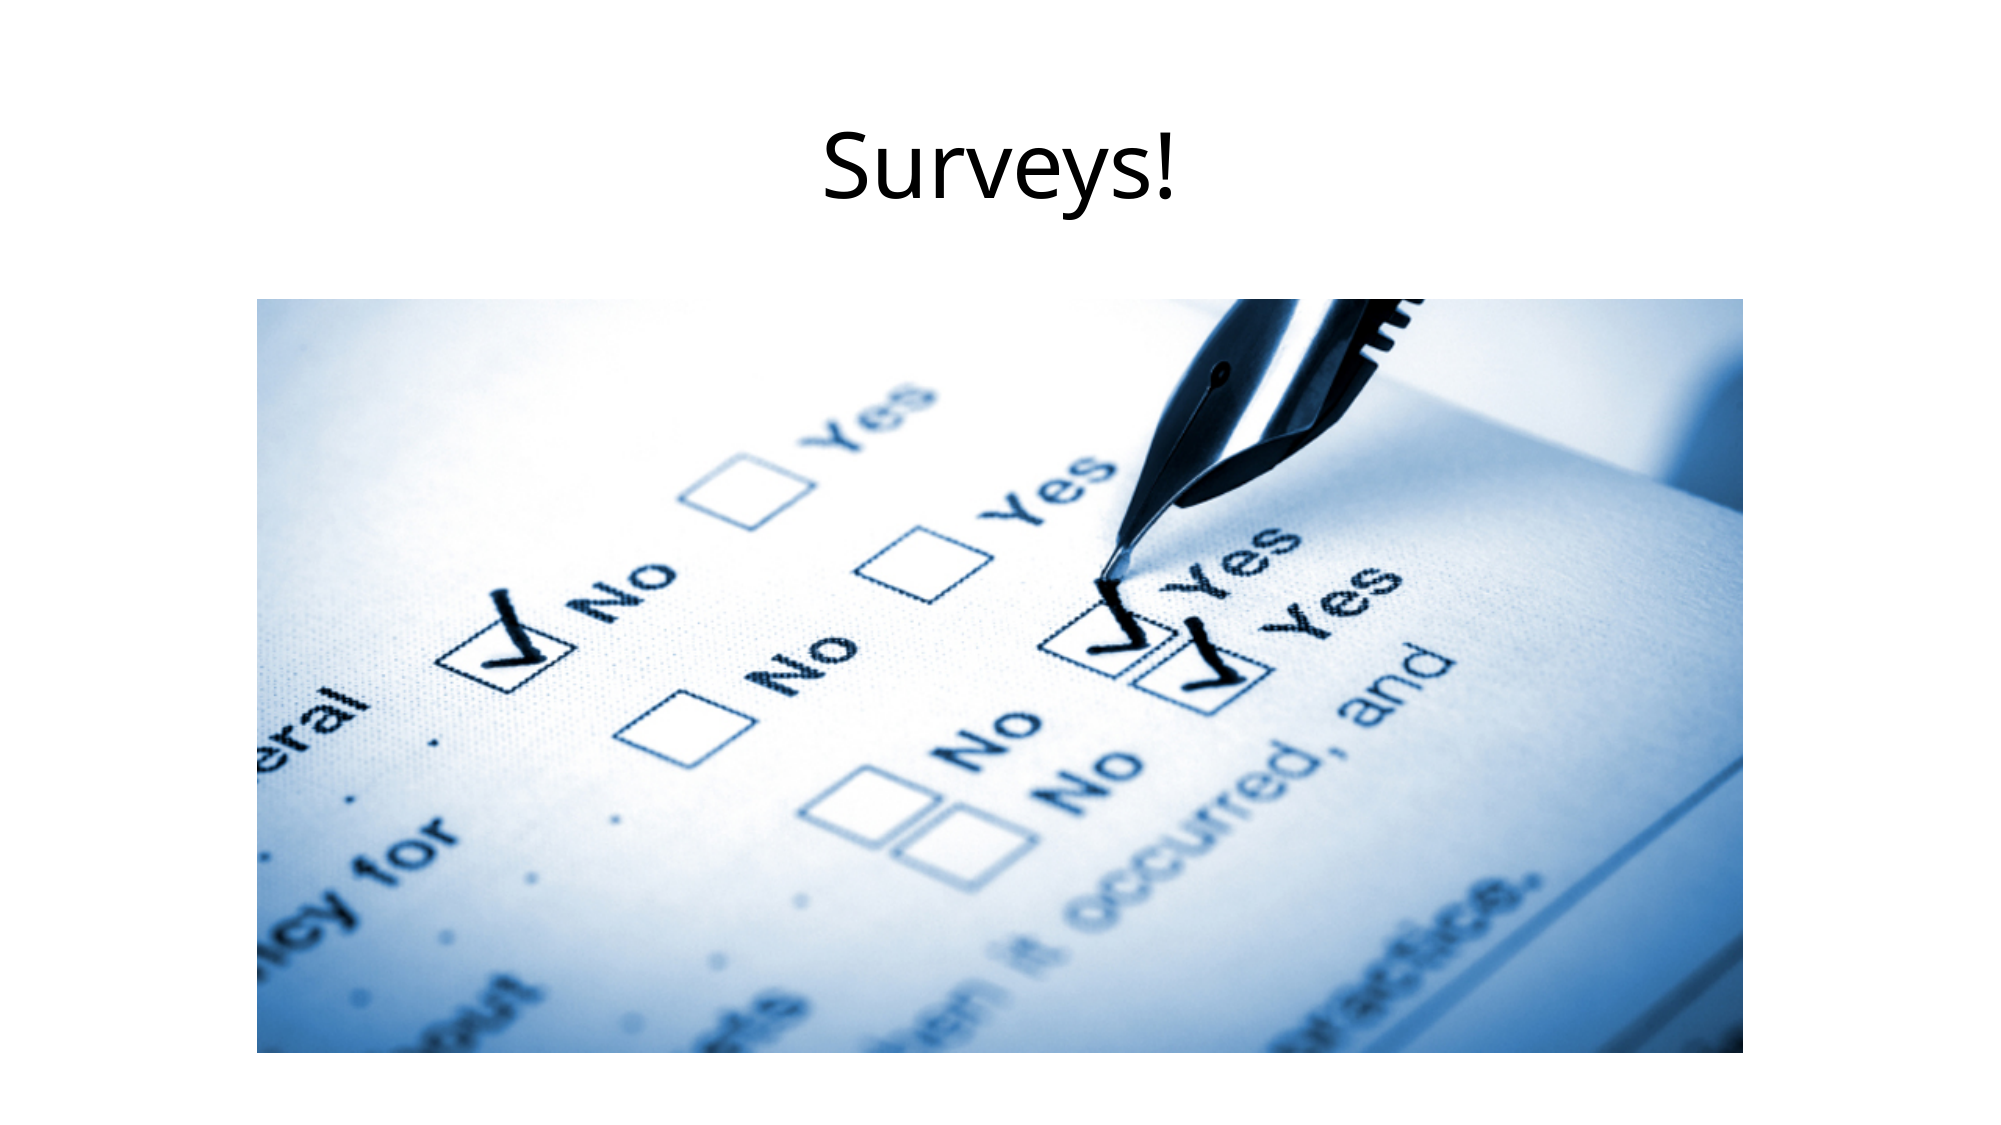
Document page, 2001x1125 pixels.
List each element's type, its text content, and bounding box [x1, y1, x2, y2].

picture [257, 299, 1743, 1053]
title Surveys! [137, 59, 1863, 278]
